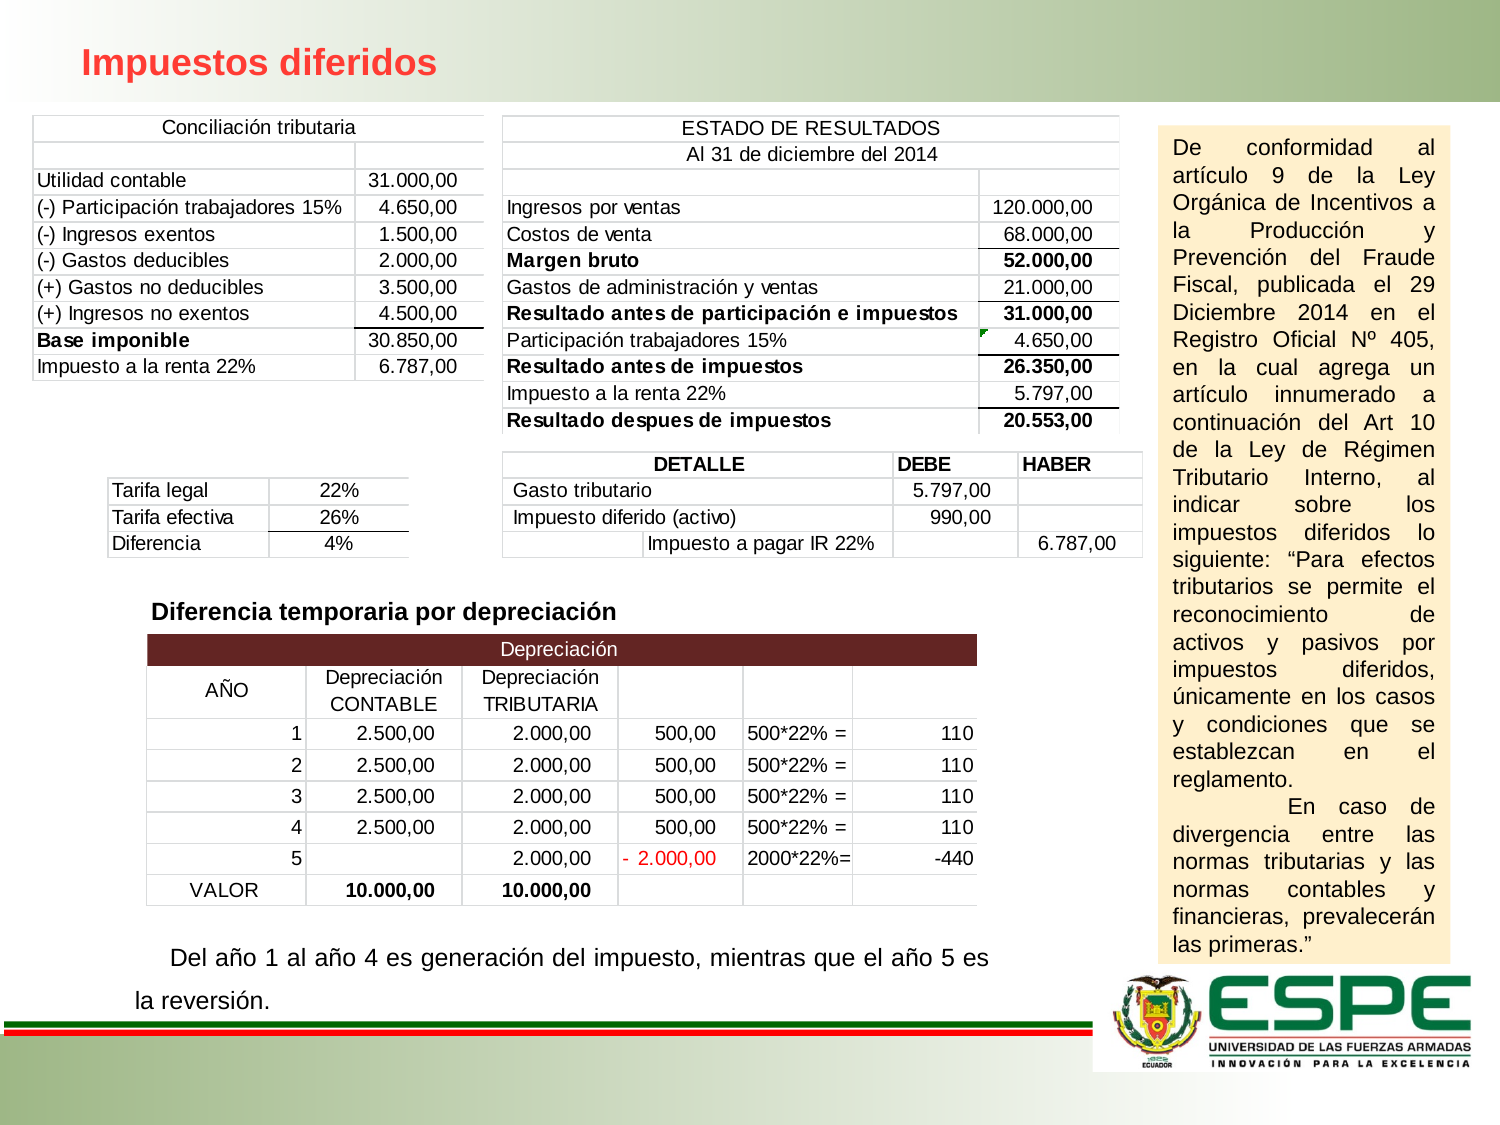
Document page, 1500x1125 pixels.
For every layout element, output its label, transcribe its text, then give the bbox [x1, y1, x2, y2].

picture [501, 114, 1121, 436]
picture [1092, 968, 1495, 1072]
text_box Impuestos diferidos [66, 30, 464, 91]
picture [501, 450, 1145, 560]
picture [31, 114, 486, 383]
picture [106, 477, 411, 559]
text_box Diferencia temporaria por depreciación [136, 587, 633, 631]
text_box De conformidad al artículo 9 de la Ley Orgánica de Incentivos a la Producción y Prevención del Fraude Fiscal, publicada el 29 Diciembre 2014 en el Registro Oficial Nº 405, en la cual agrega un artículo innumerado a continuación del Art 10 de la Ley de Régimen Tributario Interno, al indicar sobre los impuestos diferidos lo siguiente: “Para efectos tributarios se permite el reconocimiento de activos y pasivos por impuestos diferidos, únicamente en los casos y condiciones que se establezcan en el reglamento. En caso de divergencia entre las normas tributarias y las normas contables y financieras, prevalecerán las primeras.” [1158, 125, 1451, 964]
picture [134, 633, 992, 1052]
